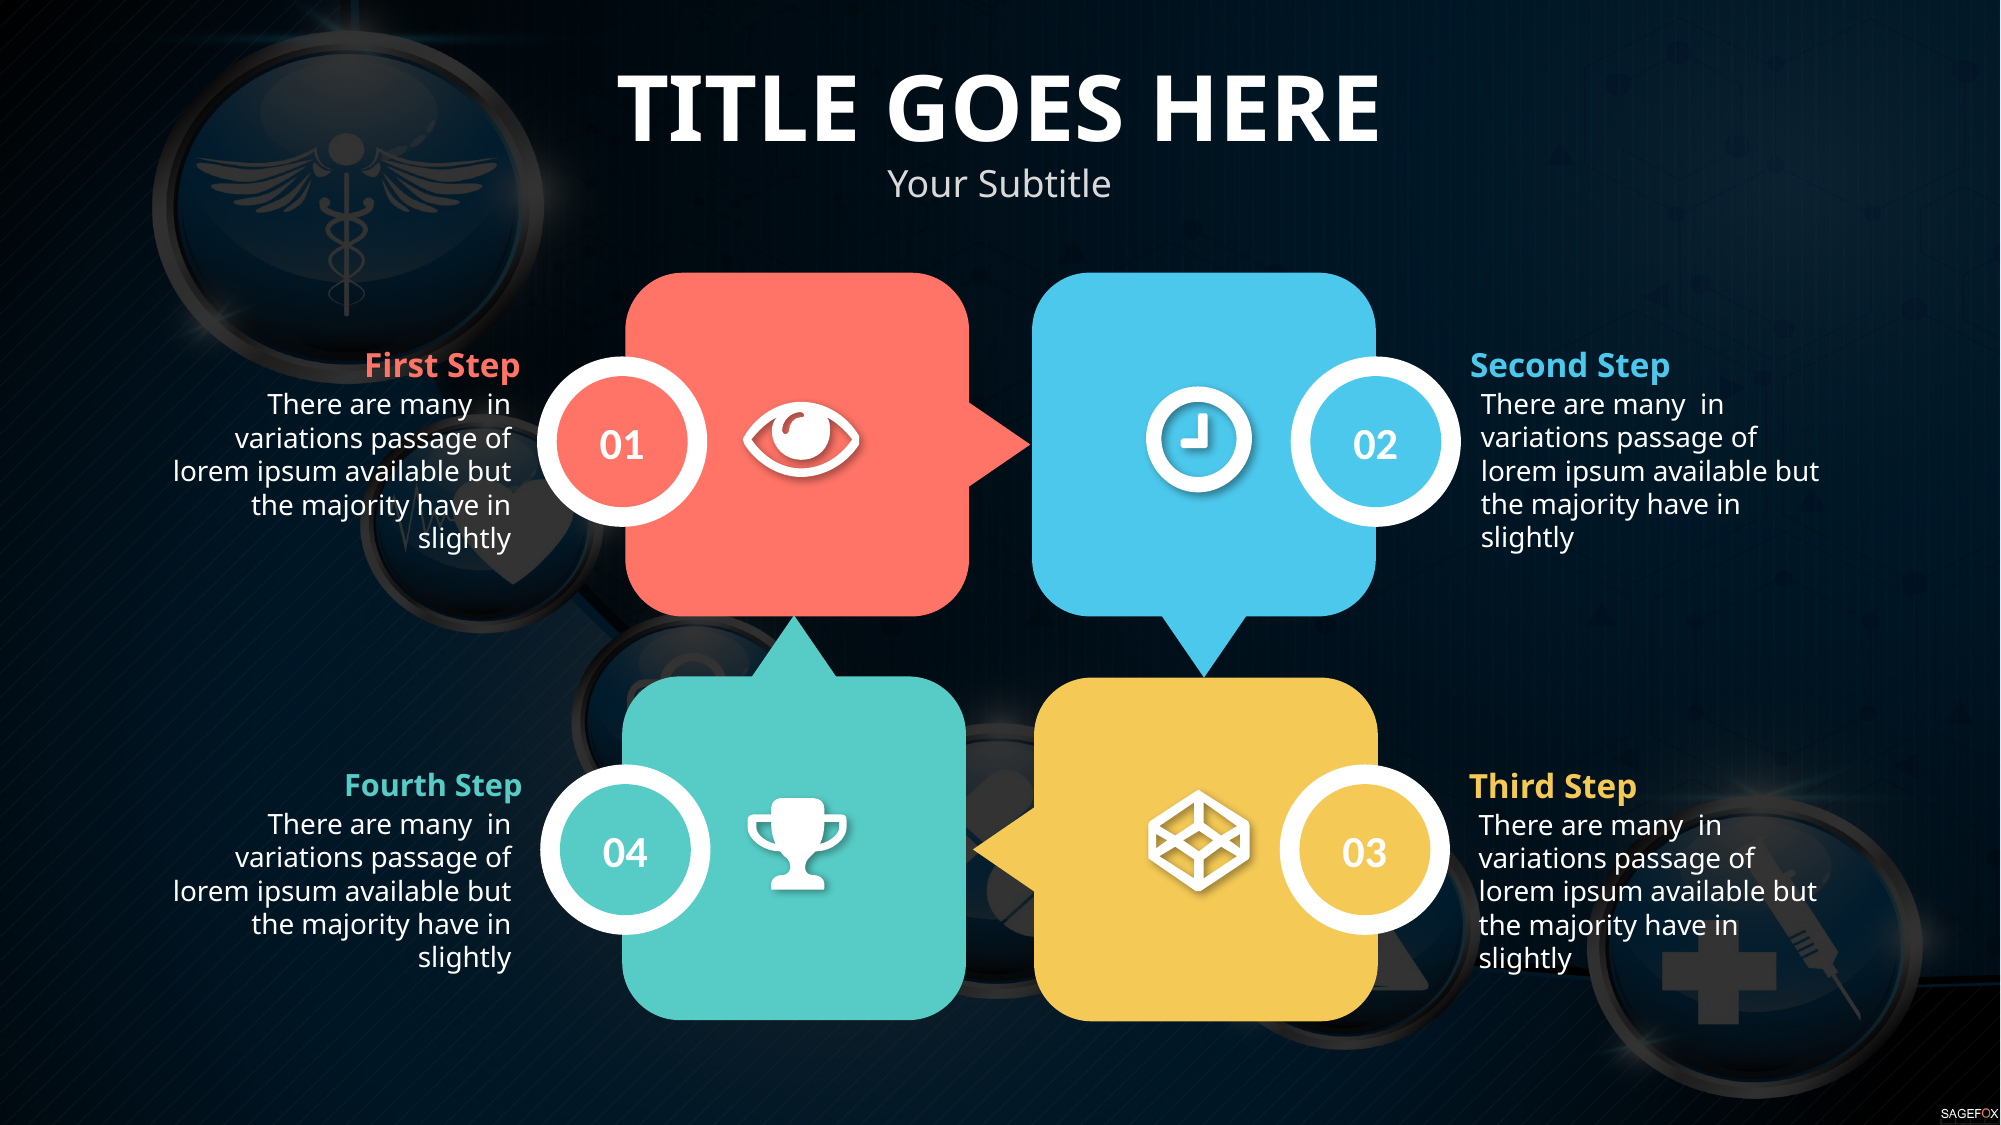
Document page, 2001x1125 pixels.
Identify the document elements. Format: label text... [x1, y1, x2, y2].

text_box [537, 356, 708, 527]
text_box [156, 343, 512, 522]
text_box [540, 764, 711, 935]
picture [0, 0, 2001, 1125]
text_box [1290, 356, 1461, 527]
text_box TITLE GOES HERE Your Subtitle [548, 42, 1452, 212]
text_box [1279, 764, 1450, 935]
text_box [1003, 646, 1348, 1052]
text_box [655, 242, 1000, 647]
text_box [1480, 343, 1832, 522]
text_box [622, 615, 966, 1021]
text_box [158, 766, 512, 942]
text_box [1032, 272, 1376, 678]
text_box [1478, 765, 1819, 942]
